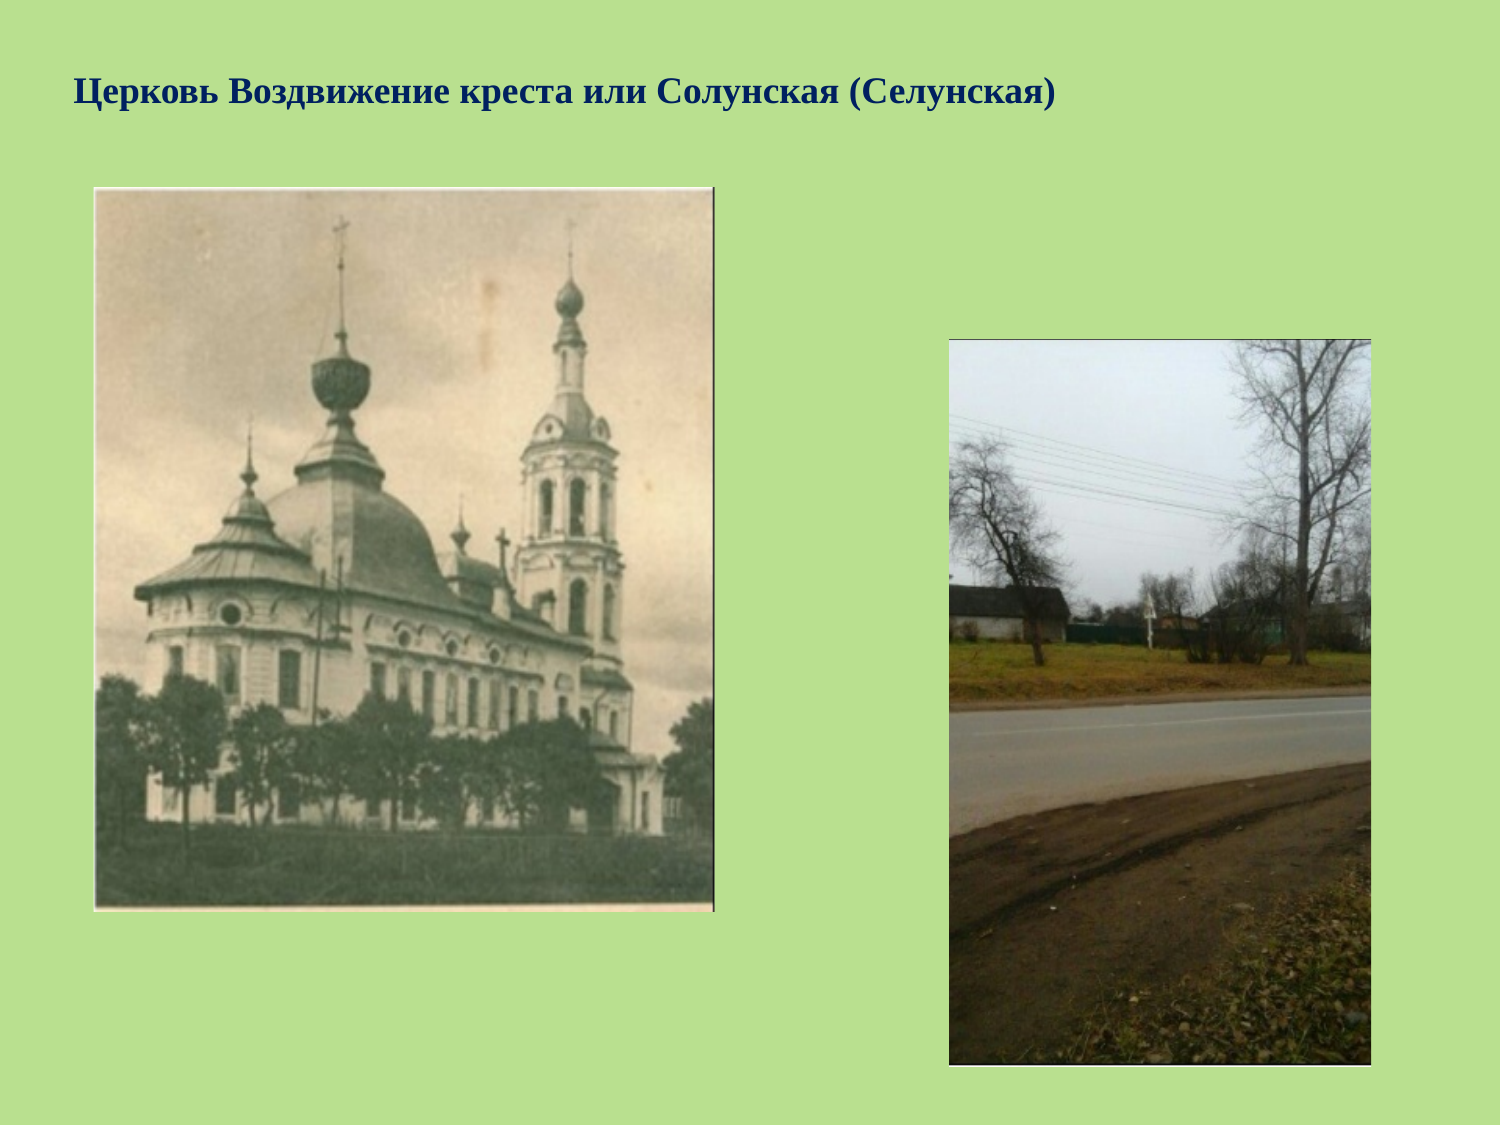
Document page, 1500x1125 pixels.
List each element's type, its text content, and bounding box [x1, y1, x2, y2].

picture [93, 187, 716, 912]
text_box Церковь Воздвижение креста или Солунская (Селунская) [58, 58, 1125, 119]
picture [948, 339, 1372, 1067]
